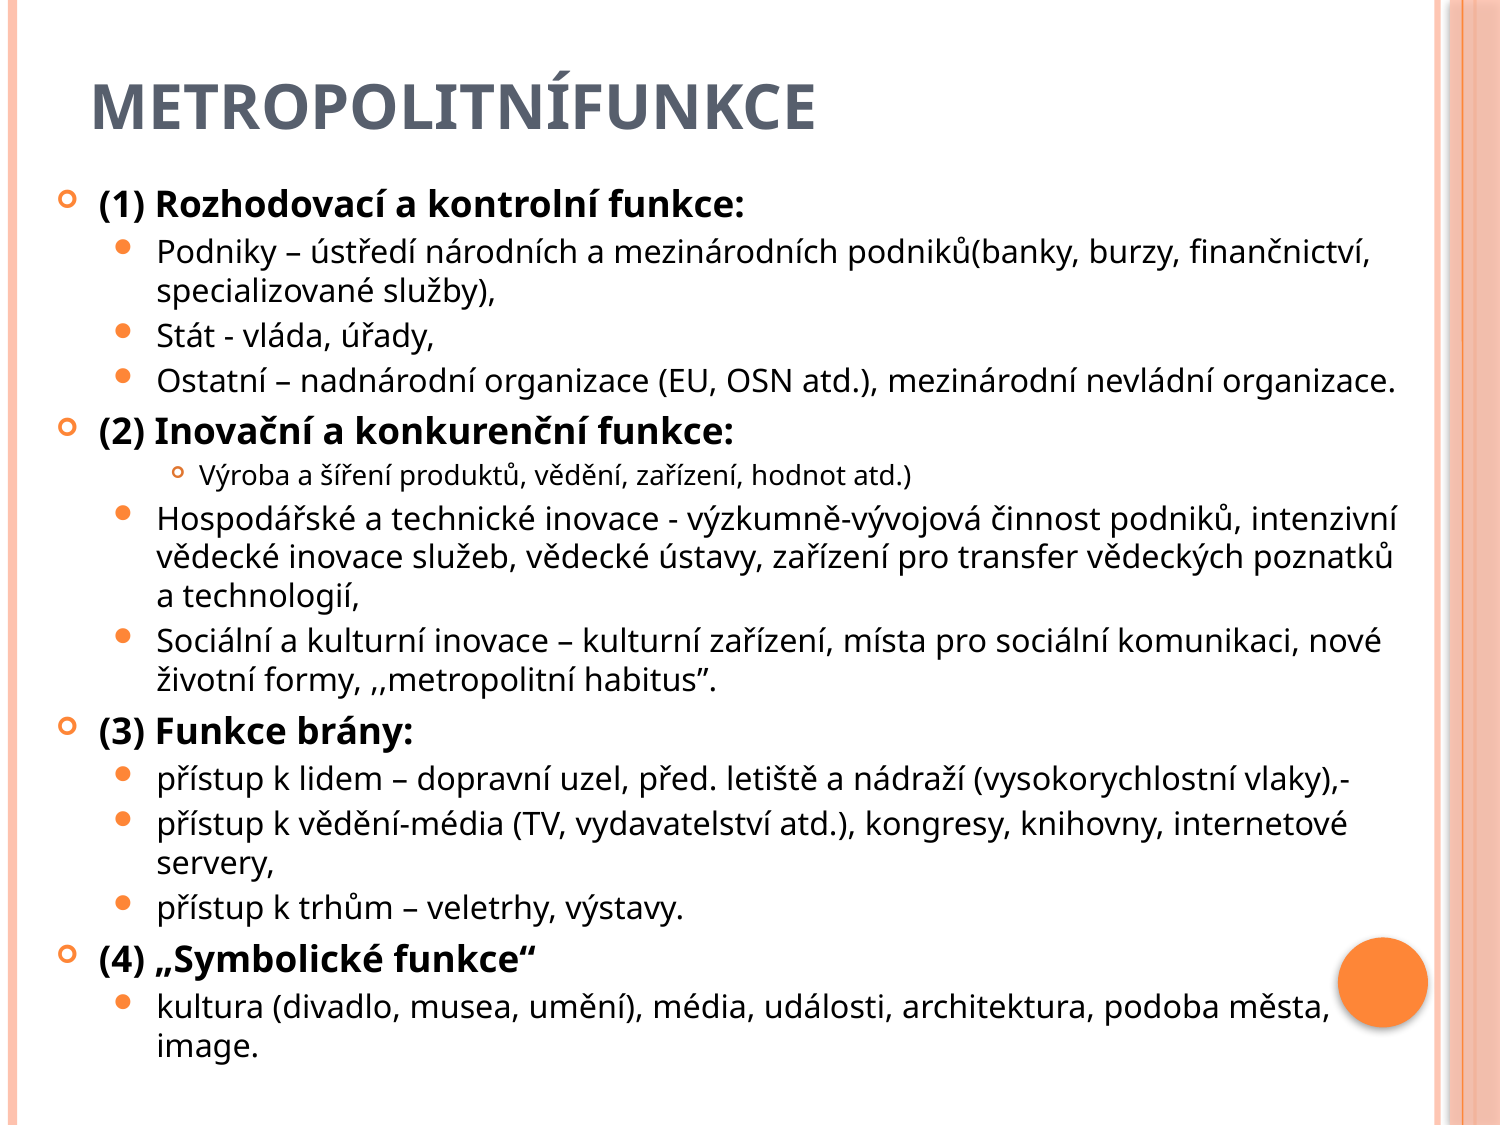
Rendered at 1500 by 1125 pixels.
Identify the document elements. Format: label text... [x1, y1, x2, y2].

title Metropolitnífunkce [75, 45, 1300, 149]
list (1) Rozhodovací a kontrolní funkce: Podniky – ústředí národních a mezinárodních podniků(banky, burzy, finančnictví, specializované služby), Stát - vláda, úřady, Ostatní – nadnárodní organizace (EU, OSN atd.), mezinárodní nevládní organizace. (2) Inovační a konkurenční funkce: Výroba a šíření produktů, vědění, zařízení, hodnot atd.) Hospodářské a technické inovace - výzkumně-vývojová činnost podniků, intenzivní vědecké inovace služeb, vědecké ústavy, zařízení pro transfer vědeckých poznatků a technologií, Sociální a kulturní inovace – kulturní zařízení, místa pro sociální komunikaci, nové životní formy, ,‚metropolitní habitus”. (3) Funkce brány: přístup k lidem – dopravní uzel, před. letiště a nádraží (vysokorychlostní vlaky),- přístup k vědění-média (TV, vydavatelství atd.), kongresy, knihovny, internetové servery, přístup k trhům – veletrhy, výstavy. (4) „Symbolické funkce“ kultura (divadlo, musea, umění), média, události, architektura, podoba města, image. [41, 172, 1424, 1106]
